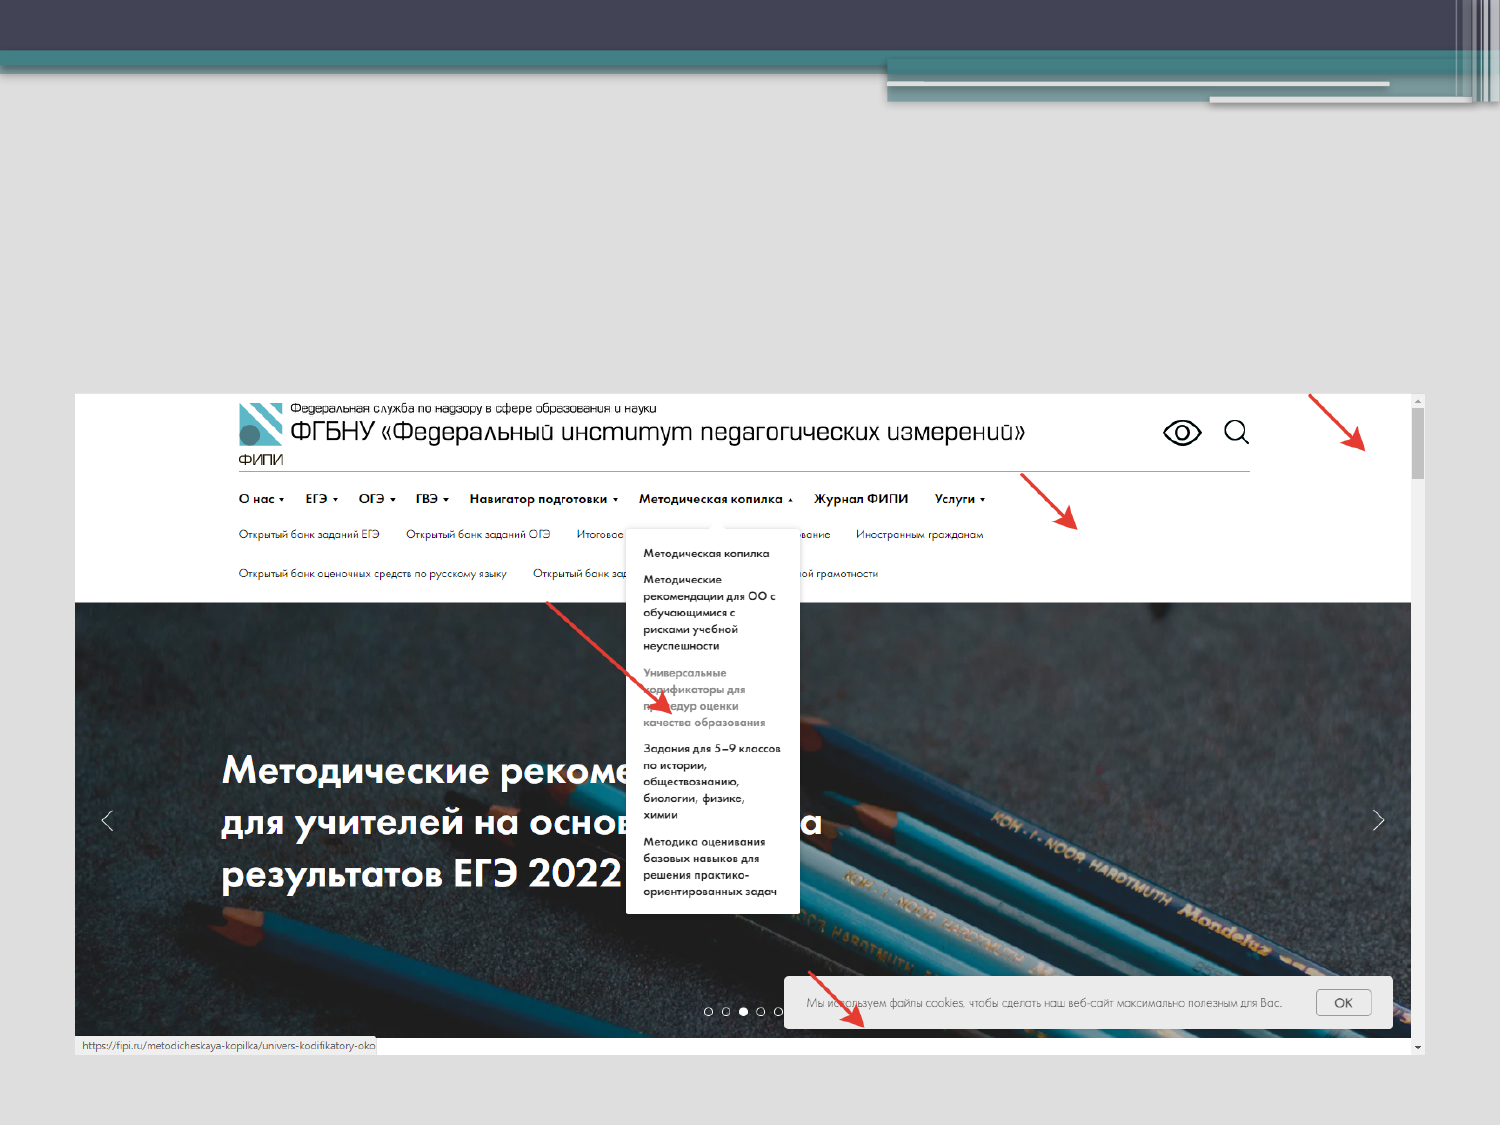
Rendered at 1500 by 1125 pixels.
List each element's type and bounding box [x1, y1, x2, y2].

list [74, 392, 1426, 1055]
